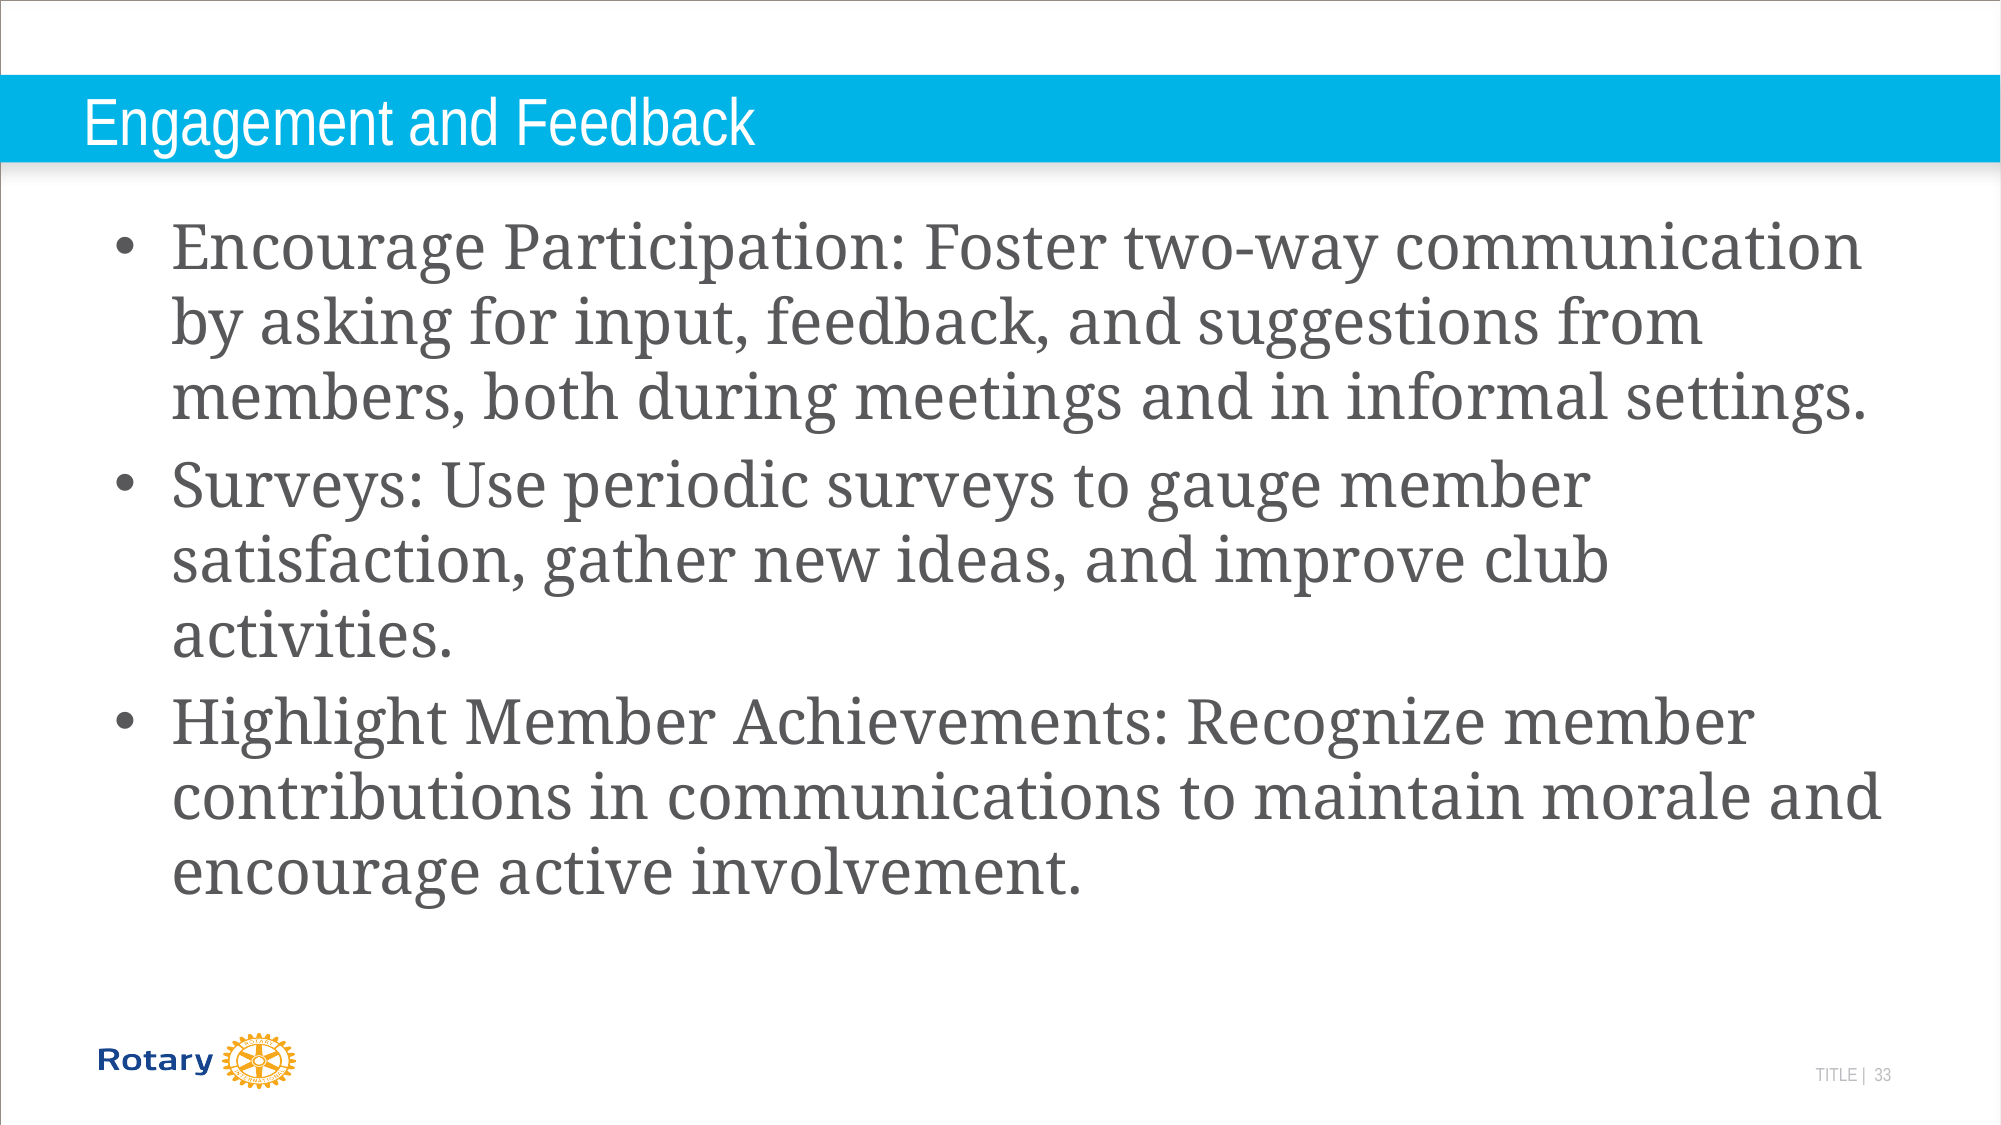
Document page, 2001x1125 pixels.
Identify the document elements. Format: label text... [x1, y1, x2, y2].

picture [99, 1033, 296, 1089]
list Encourage Participation: Foster two-way communication by asking for input, feedback, and suggestions from members, both during meetings and in informal settings. Surveys: Use periodic surveys to gauge member satisfaction, gather new ideas, and improve club activities. Highlight Member Achievements: Recognize member contributions in communications to maintain morale and encourage active involvement. [99, 200, 1900, 943]
title Engagement and Feedback [83, 75, 2000, 163]
